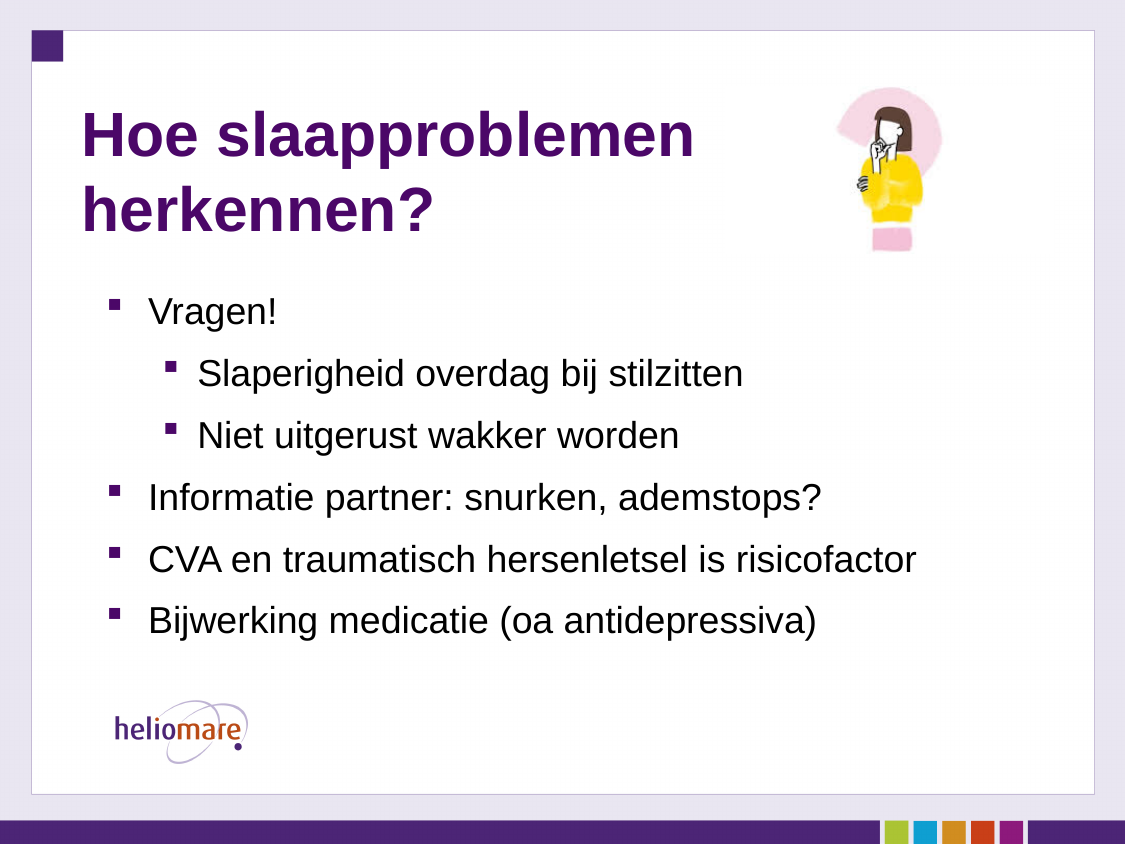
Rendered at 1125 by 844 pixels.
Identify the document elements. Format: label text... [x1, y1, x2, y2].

title Hoe slaapproblemen herkennen? [66, 86, 723, 254]
picture [0, 0, 1125, 844]
list Vragen! Slaperigheid overdag bij stilzitten Niet uitgerust wakker worden Informatie partner: snurken, ademstops? CVA en traumatisch hersenletsel is risicofactor Bijwerking medicatie (oa antidepressiva) [90, 279, 960, 721]
